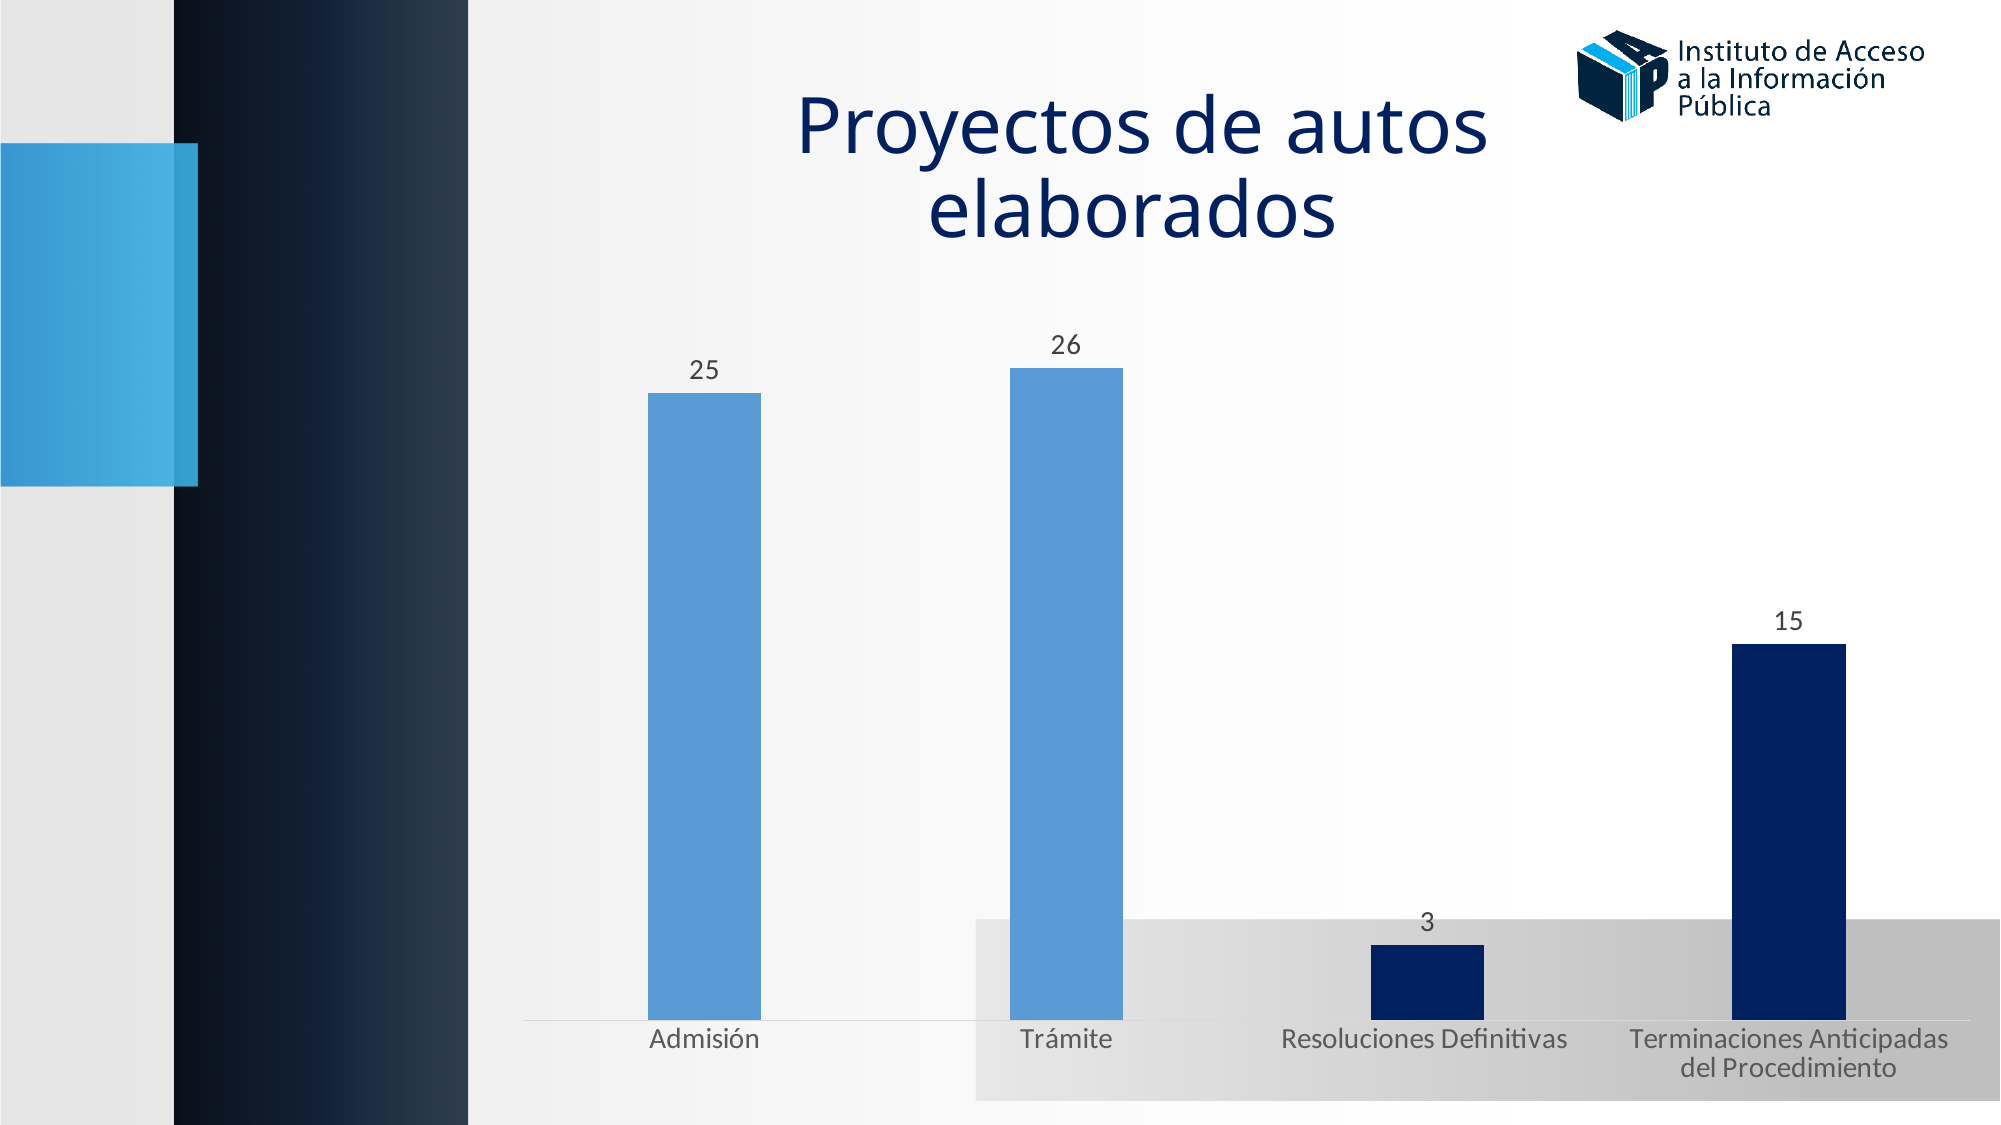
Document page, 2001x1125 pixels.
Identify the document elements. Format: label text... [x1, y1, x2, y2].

picture [0, 0, 2000, 1125]
title Proyectos de autos elaborados [637, 77, 1649, 250]
chart [493, 250, 2000, 1103]
